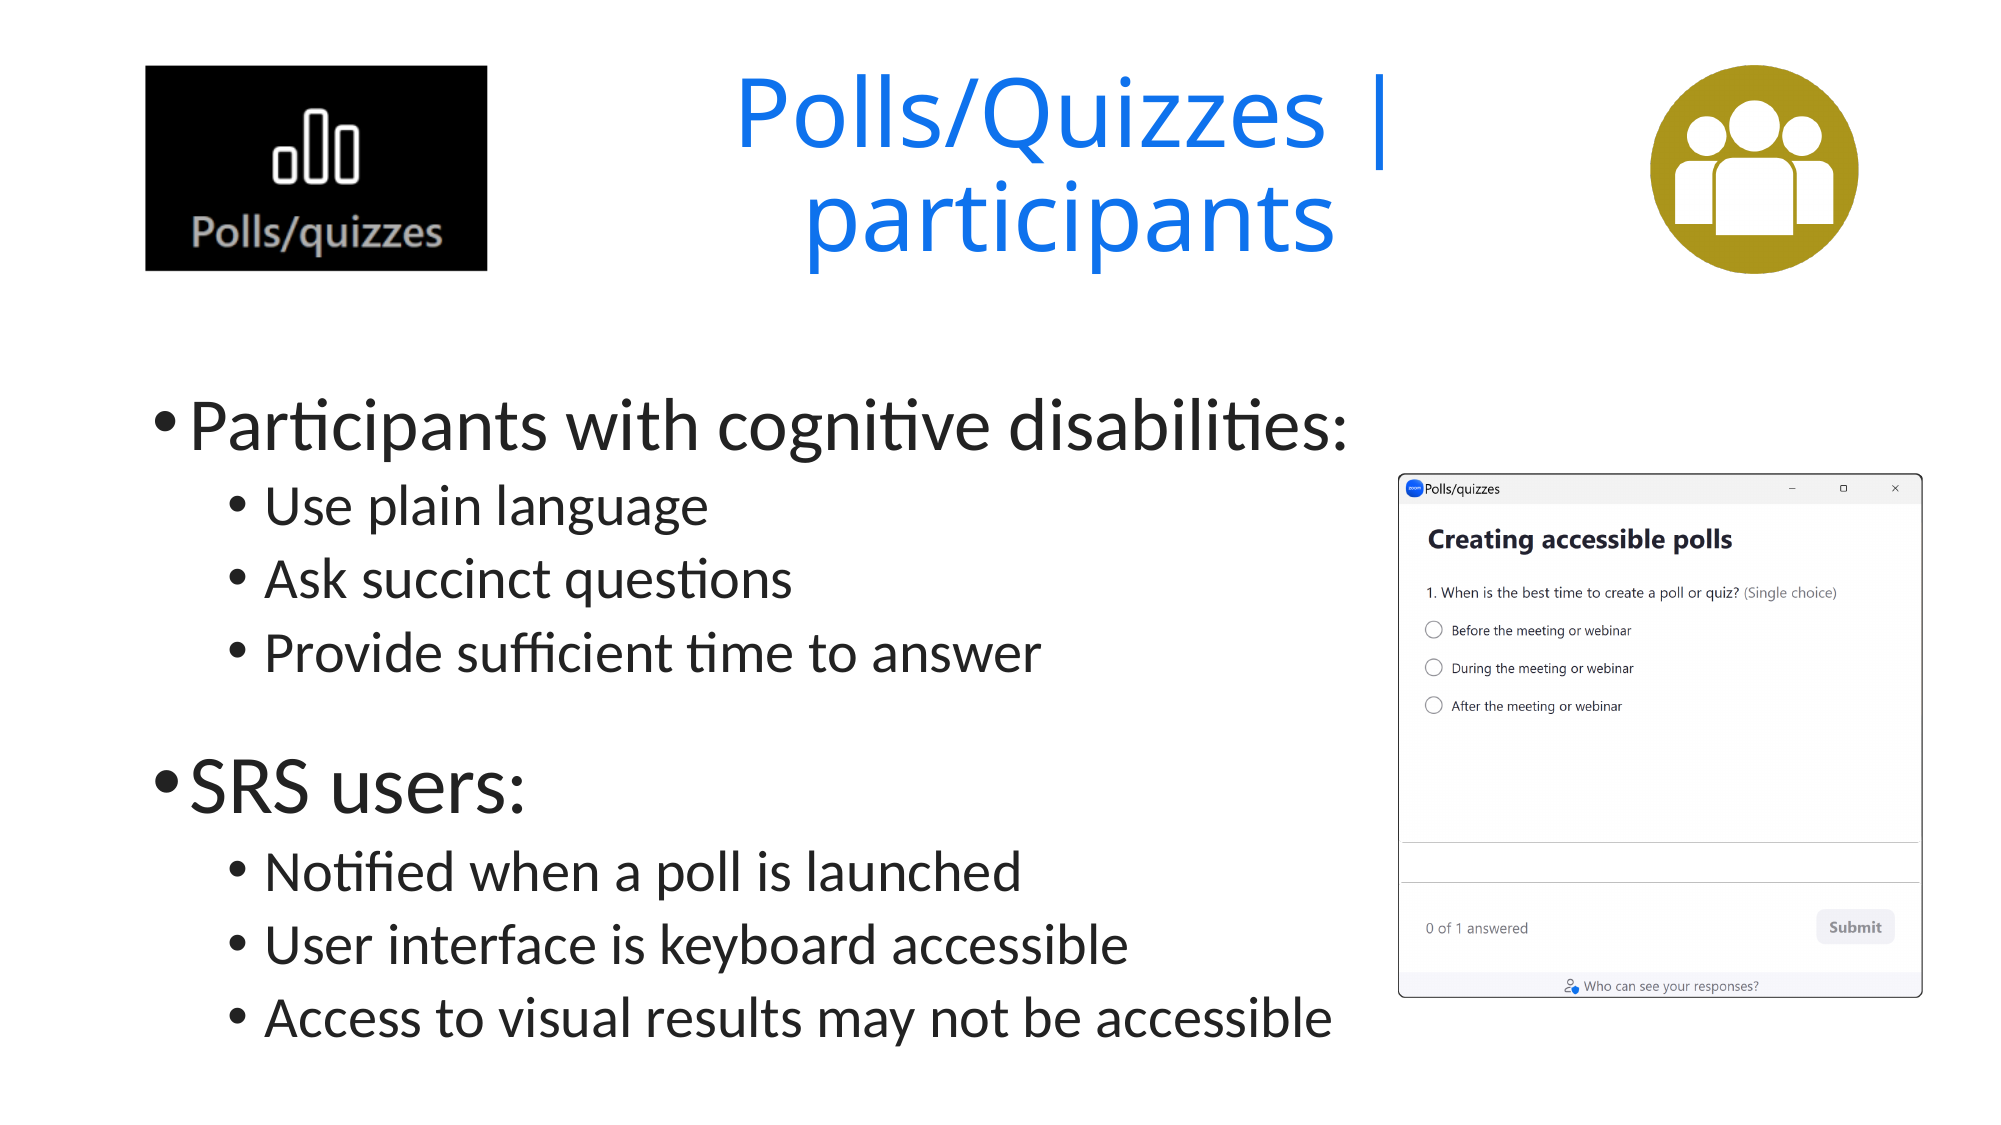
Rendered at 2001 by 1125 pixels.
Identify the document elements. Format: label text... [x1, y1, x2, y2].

picture [1645, 59, 1863, 278]
picture [136, 59, 497, 278]
list Participants with cognitive disabilities: Use plain language Ask succinct questions Provide sufficient time to answer SRS users: Notified when a poll is launched User interface is keyboard accessible Access to visual results may not be accessible [137, 345, 1470, 1125]
title Polls/Quizzes | participants [521, 59, 1618, 278]
picture [1390, 464, 1931, 1006]
